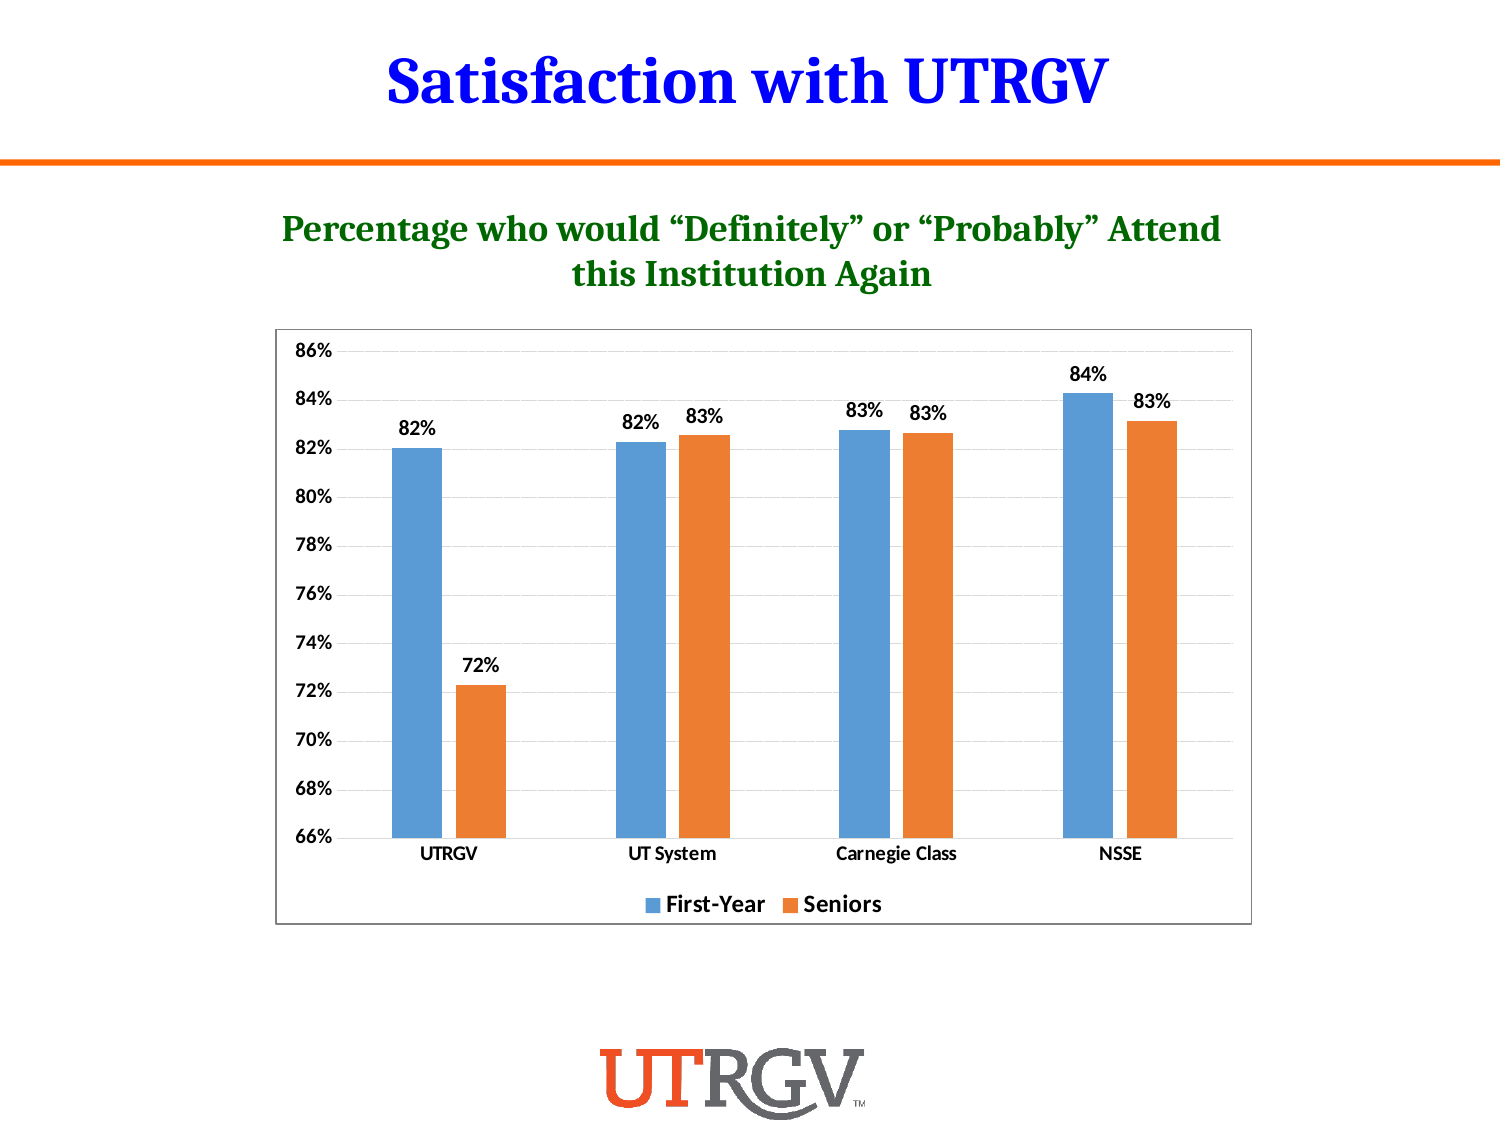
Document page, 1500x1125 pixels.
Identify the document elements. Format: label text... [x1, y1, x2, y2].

text_box Satisfaction with UTRGV [0, 29, 1500, 170]
chart [274, 328, 1253, 926]
picture [600, 1048, 865, 1120]
text_box Percentage who would “Definitely” or “Probably” Attend this Institution Again [252, 196, 1253, 301]
